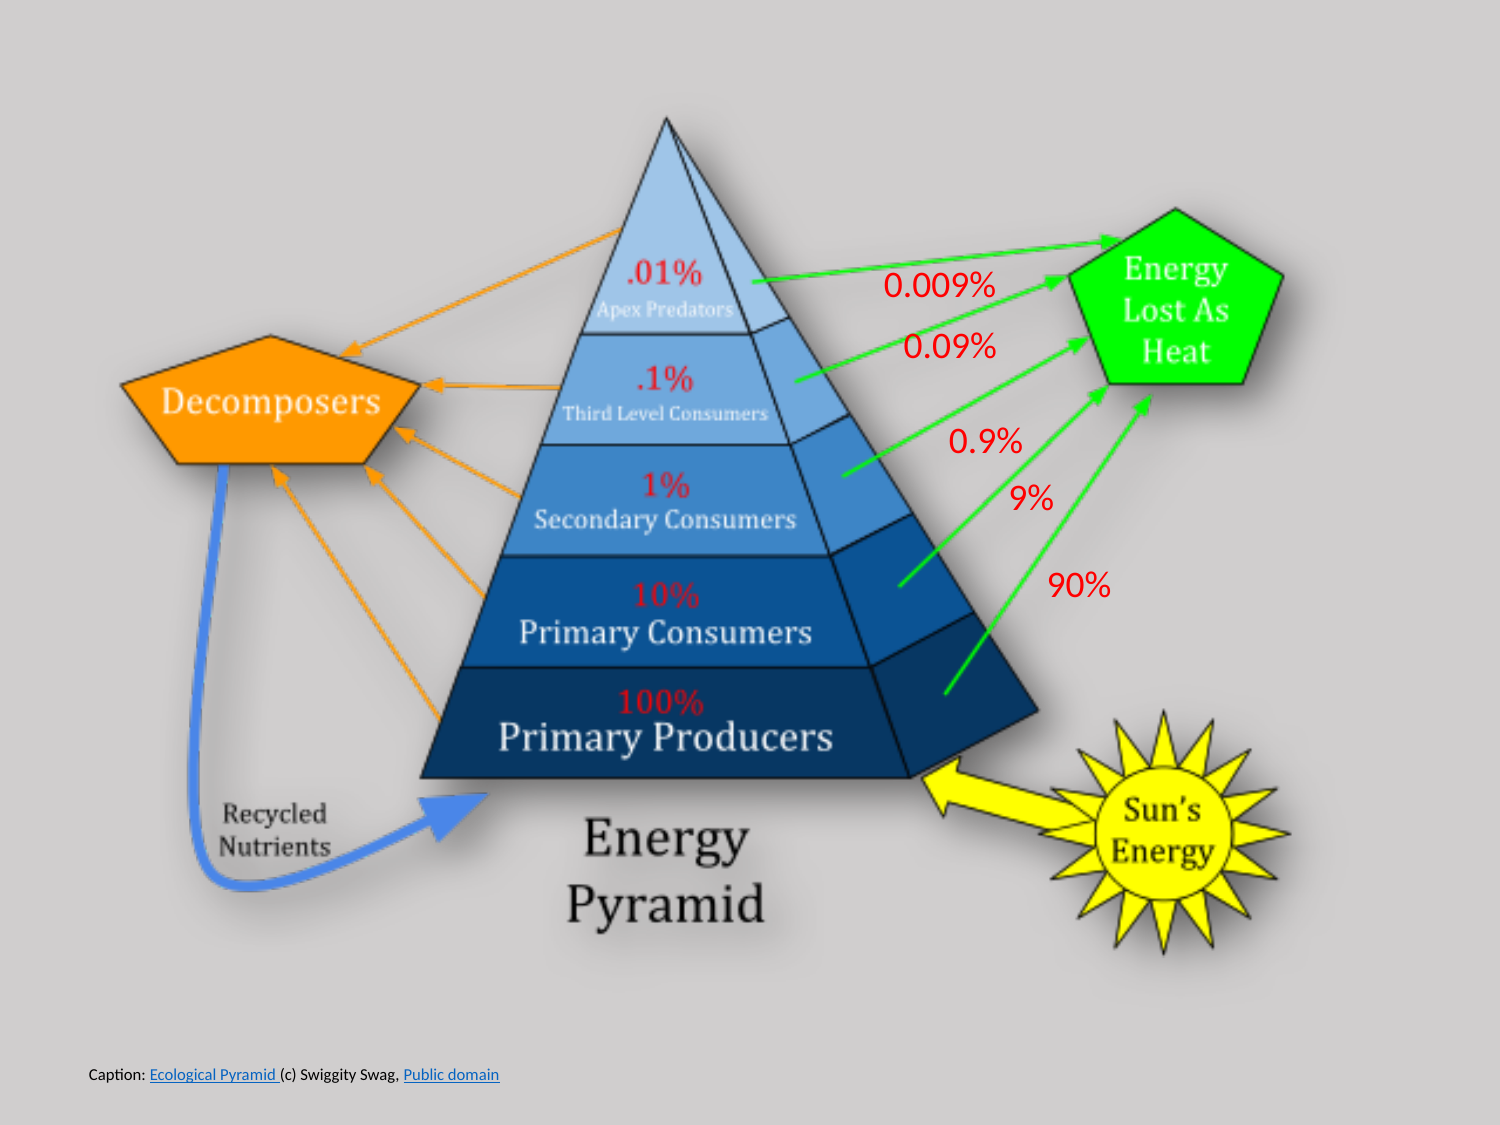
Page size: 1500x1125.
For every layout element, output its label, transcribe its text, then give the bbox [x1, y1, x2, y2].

text_box Caption: Ecological Pyramid (c) Swiggity Swag, Public domain [74, 1056, 515, 1091]
picture [99, 95, 1299, 958]
